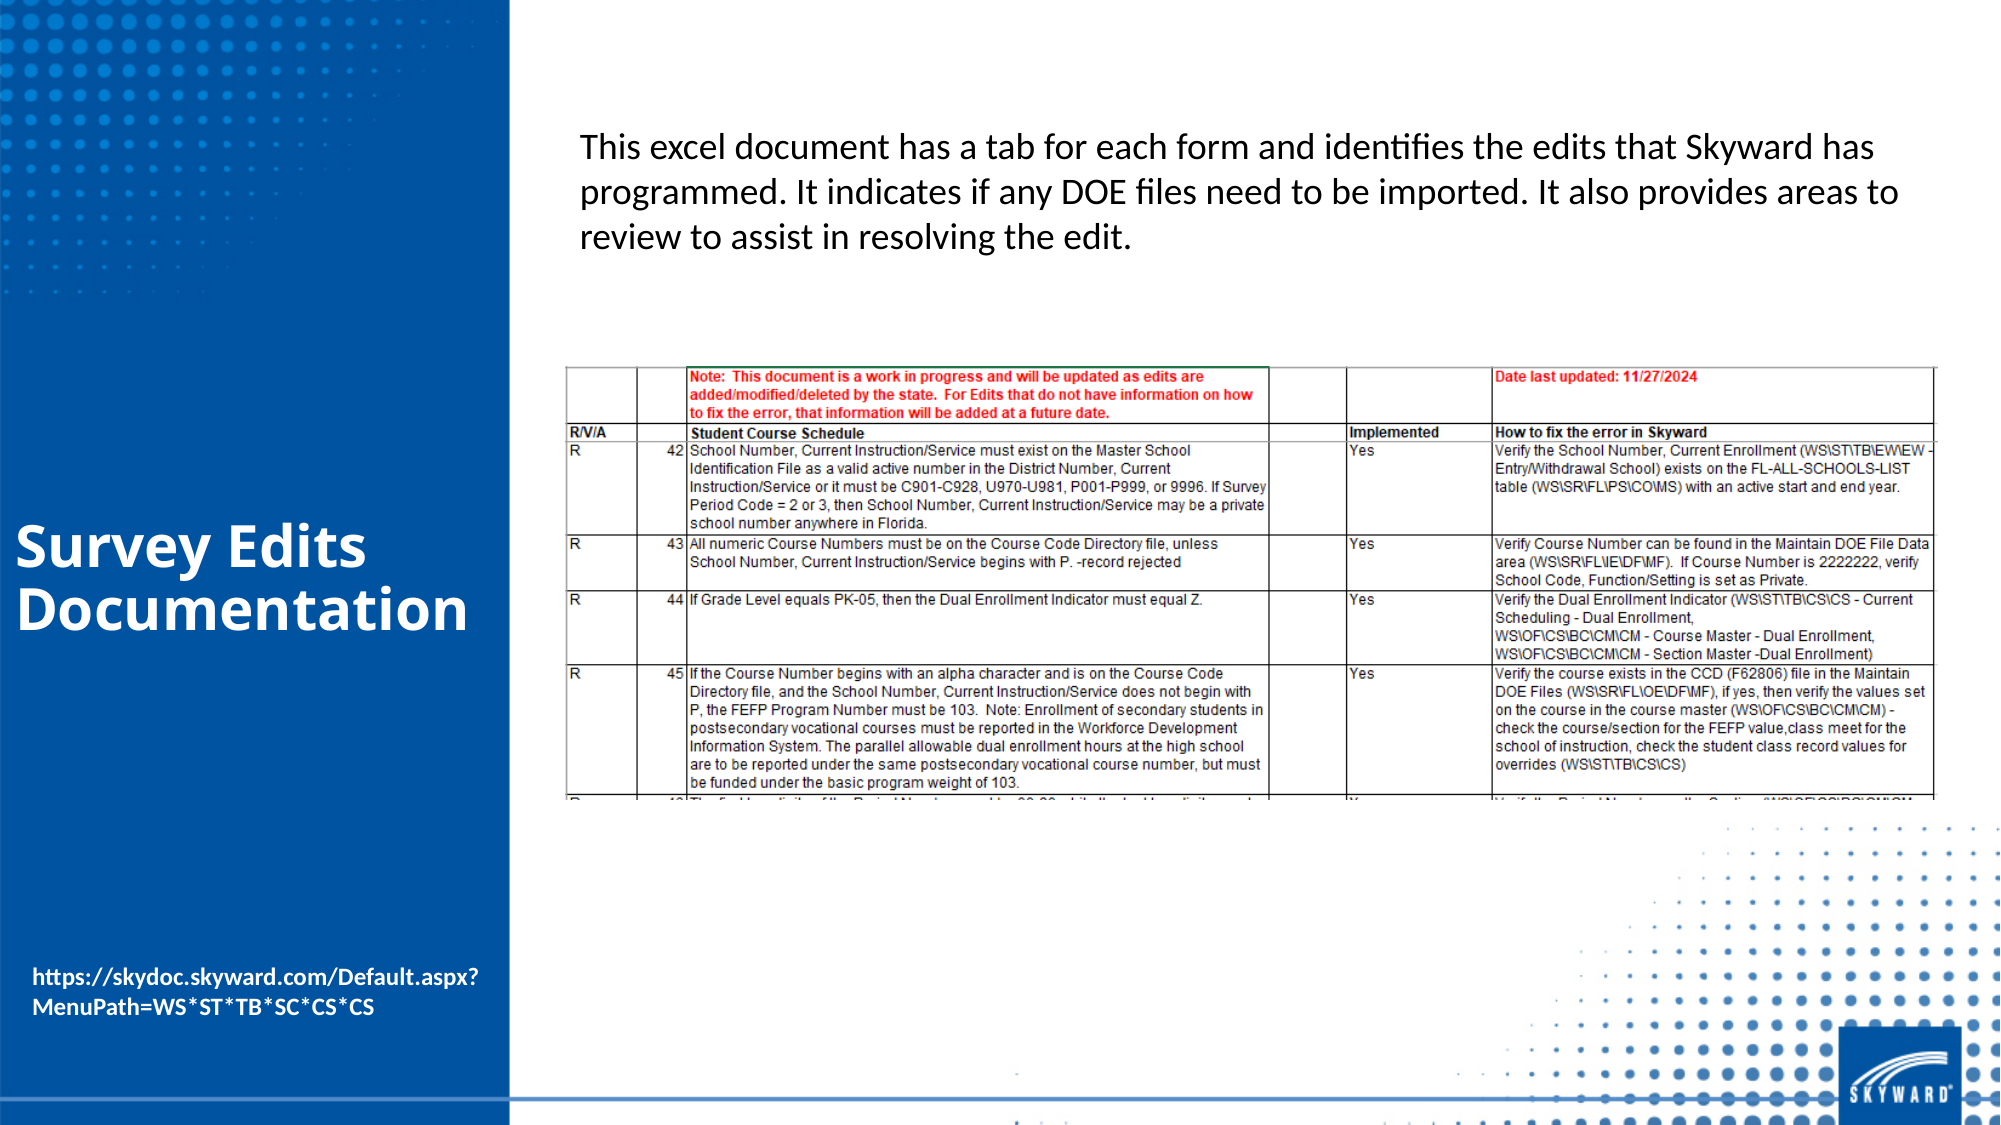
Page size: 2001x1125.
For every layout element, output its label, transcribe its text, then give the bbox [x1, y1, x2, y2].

text_box Survey Edits Documentation [0, 248, 554, 651]
text_box This excel document has a tab for each form and identifies the edits that Skyward has programmed. It indicates if any DOE files need to be imported. It also provides areas to review to assist in resolving the edit. [565, 114, 1938, 265]
picture [0, 0, 2000, 1125]
text_box https://skydoc.skyward.com/Default.aspx?MenuPath=WS*ST*TB*SC*CS*CS [17, 953, 503, 1028]
